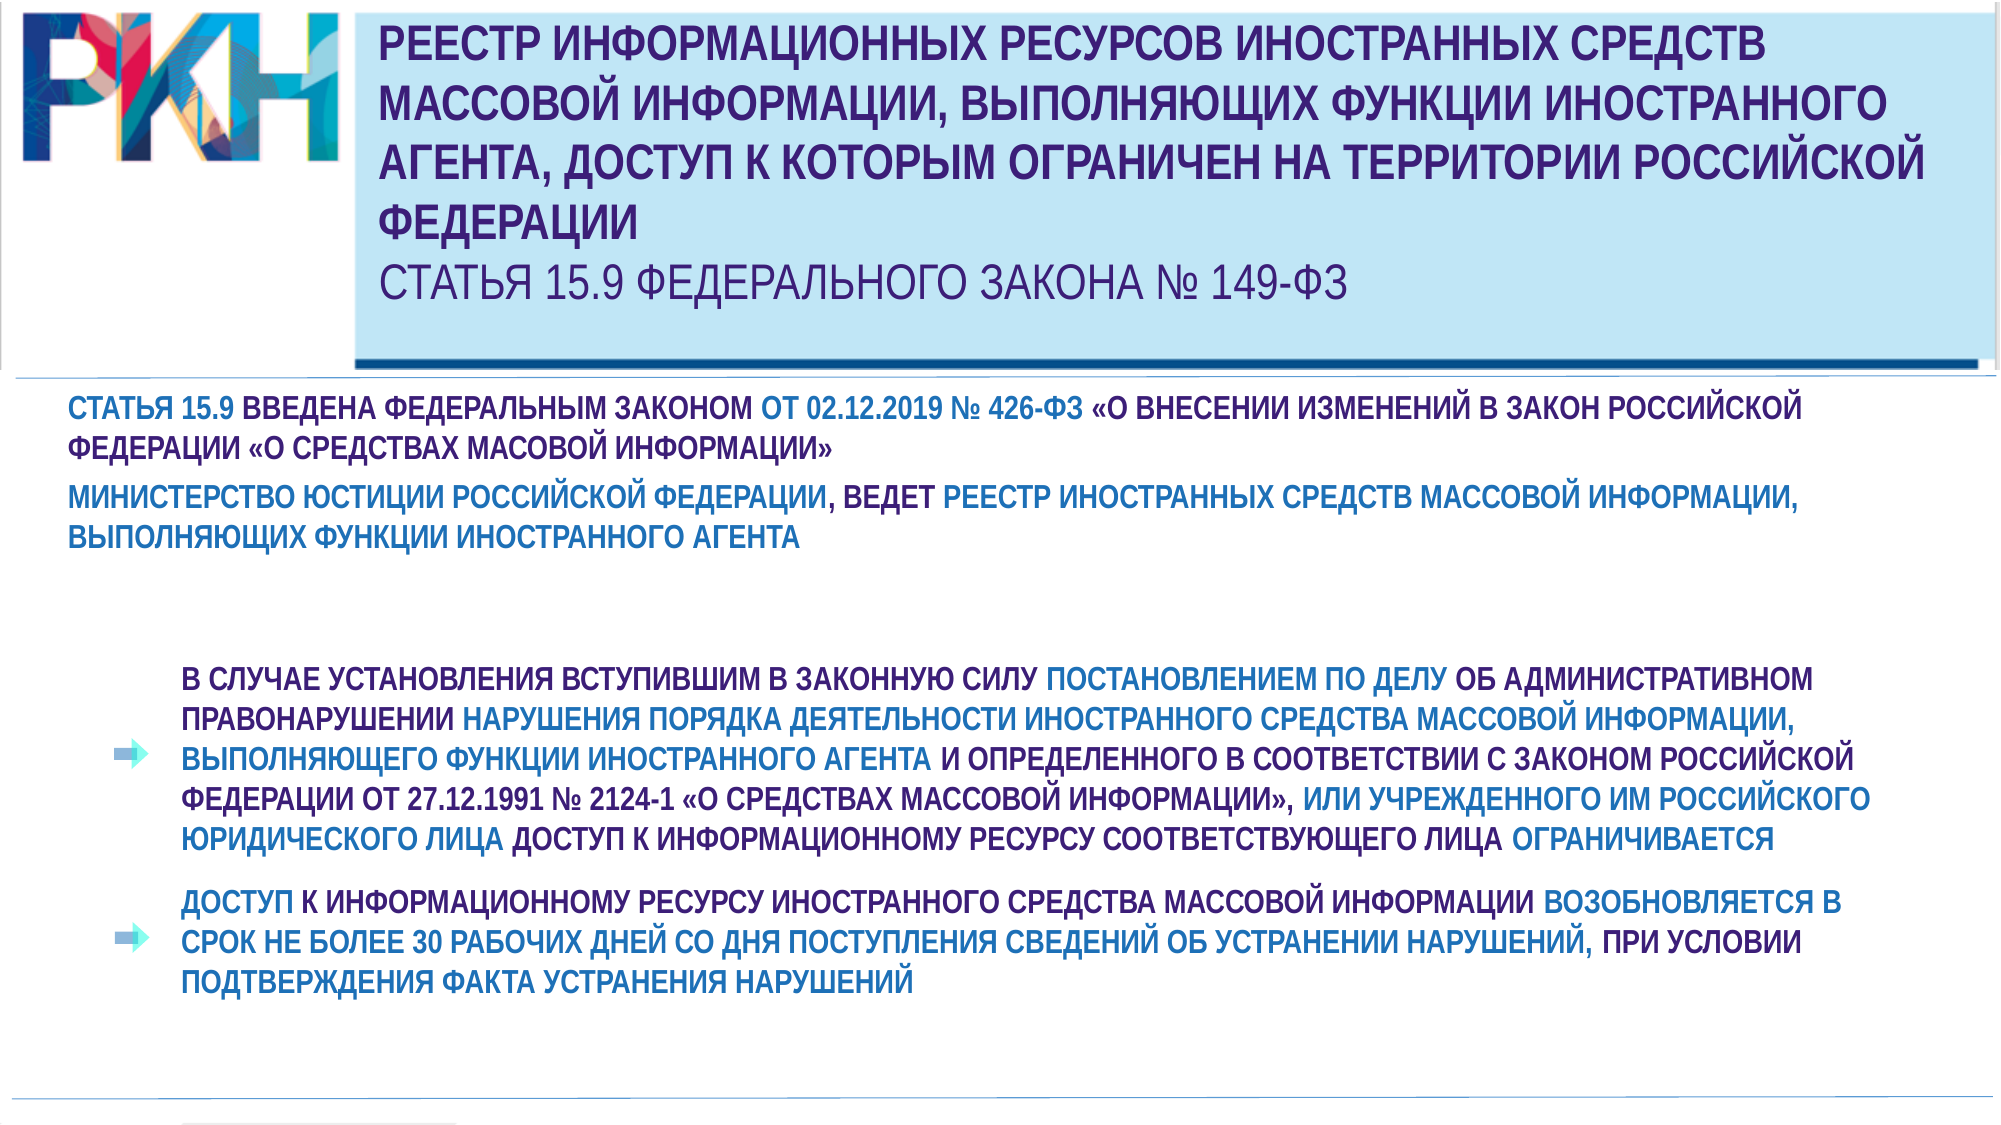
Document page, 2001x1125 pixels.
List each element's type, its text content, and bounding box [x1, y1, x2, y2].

picture [0, 0, 2001, 1125]
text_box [15, 375, 1997, 379]
text_box СТАТЬЯ 15.9 ВВЕДЕНА ФЕДЕРАЛЬНЫМ ЗАКОНОМ ОТ 02.12.2019 № 426-ФЗ «О ВНЕСЕНИИ ИЗМЕНЕНИЙ В ЗАКОН РОССИЙСКОЙ ФЕДЕРАЦИИ «О СРЕДСТВАХ МАСОВОЙ ИНФОРМАЦИИ» [53, 379, 1993, 474]
text_box МИНИСТЕРСТВО ЮСТИЦИИ РОССИЙСКОЙ ФЕДЕРАЦИИ, ВЕДЕТ РЕЕСТР ИНОСТРАННЫХ СРЕДСТВ МАССОВОЙ ИНФОРМАЦИИ, ВЫПОЛНЯЮЩИХ ФУНКЦИИ ИНОСТРАННОГО АГЕНТА [53, 467, 1938, 562]
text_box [114, 738, 149, 770]
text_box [114, 921, 150, 953]
text_box В СЛУЧАЕ УСТАНОВЛЕНИЯ ВСТУПИВШИМ В ЗАКОННУЮ СИЛУ ПОСТАНОВЛЕНИЕМ ПО ДЕЛУ ОБ АДМИНИСТРАТИВНОМ ПРАВОНАРУШЕНИИ НАРУШЕНИЯ ПОРЯДКА ДЕЯТЕЛЬНОСТИ ИНОСТРАННОГО СРЕДСТВА МАССОВОЙ ИНФОРМАЦИИ, ВЫПОЛНЯЮЩЕГО ФУНКЦИИ ИНОСТРАННОГО АГЕНТА И ОПРЕДЕЛЕННОГО В СООТВЕТСТВИИ С ЗАКОНОМ РОССИЙСКОЙ ФЕДЕРАЦИИ ОТ 27.12.1991 № 2124-1 «О СРЕДСТВАХ МАССОВОЙ ИНФОРМАЦИИ», ИЛИ УЧРЕЖДЕННОГО ИМ РОССИЙСКОГО ЮРИДИЧЕСКОГО ЛИЦА ДОСТУП К ИНФОРМАЦИОННОМУ РЕСУРСУ СООТВЕТСТВУЮЩЕГО ЛИЦА ОГРАНИЧИВАЕТСЯ [166, 650, 1952, 865]
text_box ДОСТУП К ИНФОРМАЦИОННОМУ РЕСУРСУ ИНОСТРАННОГО СРЕДСТВА МАССОВОЙ ИНФОРМАЦИИ ВОЗОБНОВЛЯЕТСЯ В СРОК НЕ БОЛЕЕ 30 РАБОЧИХ ДНЕЙ СО ДНЯ ПОСТУПЛЕНИЯ СВЕДЕНИЙ ОБ УСТРАНЕНИИ НАРУШЕНИЙ, ПРИ УСЛОВИИ ПОДТВЕРЖДЕНИЯ ФАКТА УСТРАНЕНИЯ НАРУШЕНИЙ [166, 873, 1923, 1008]
